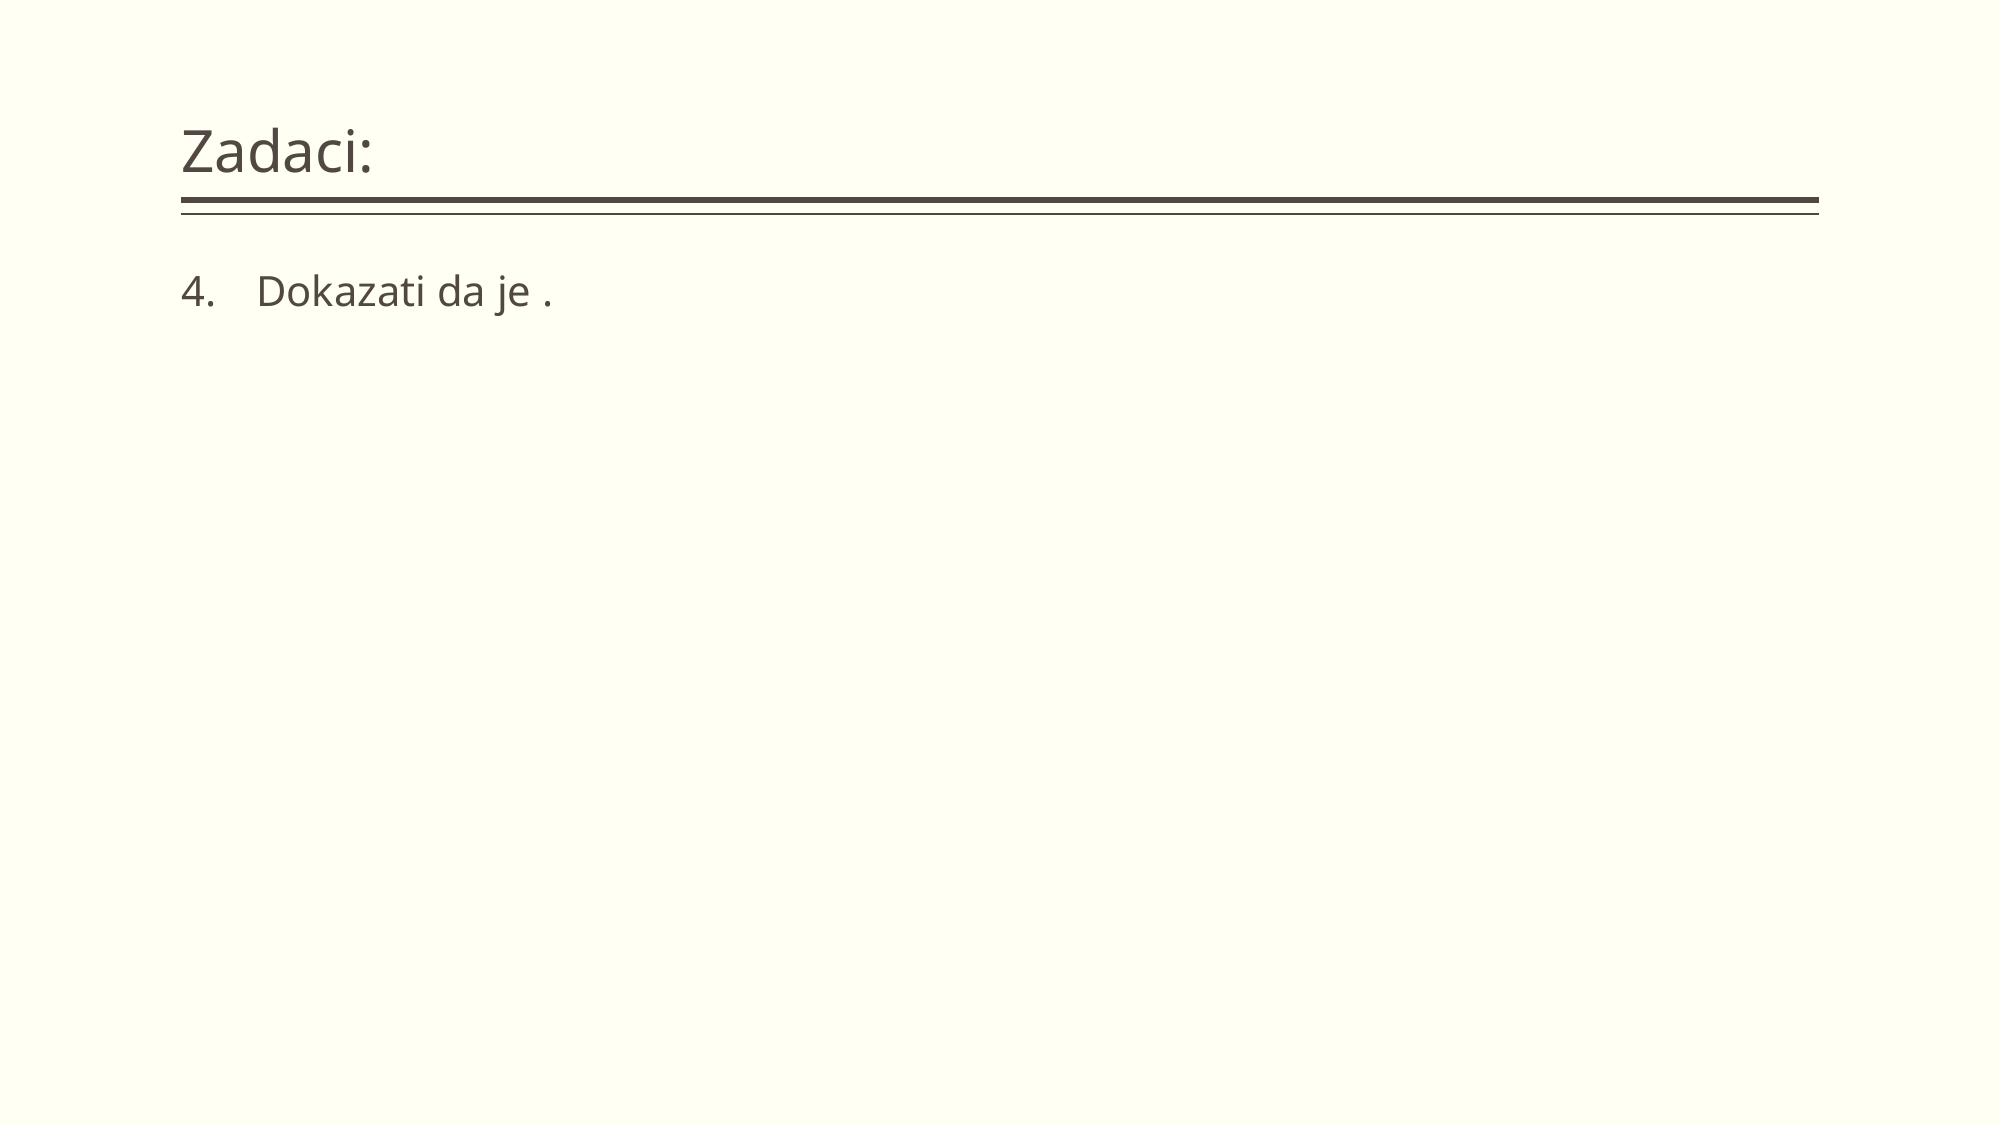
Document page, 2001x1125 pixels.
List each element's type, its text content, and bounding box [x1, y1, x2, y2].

title Zadaci: [181, 12, 1819, 193]
